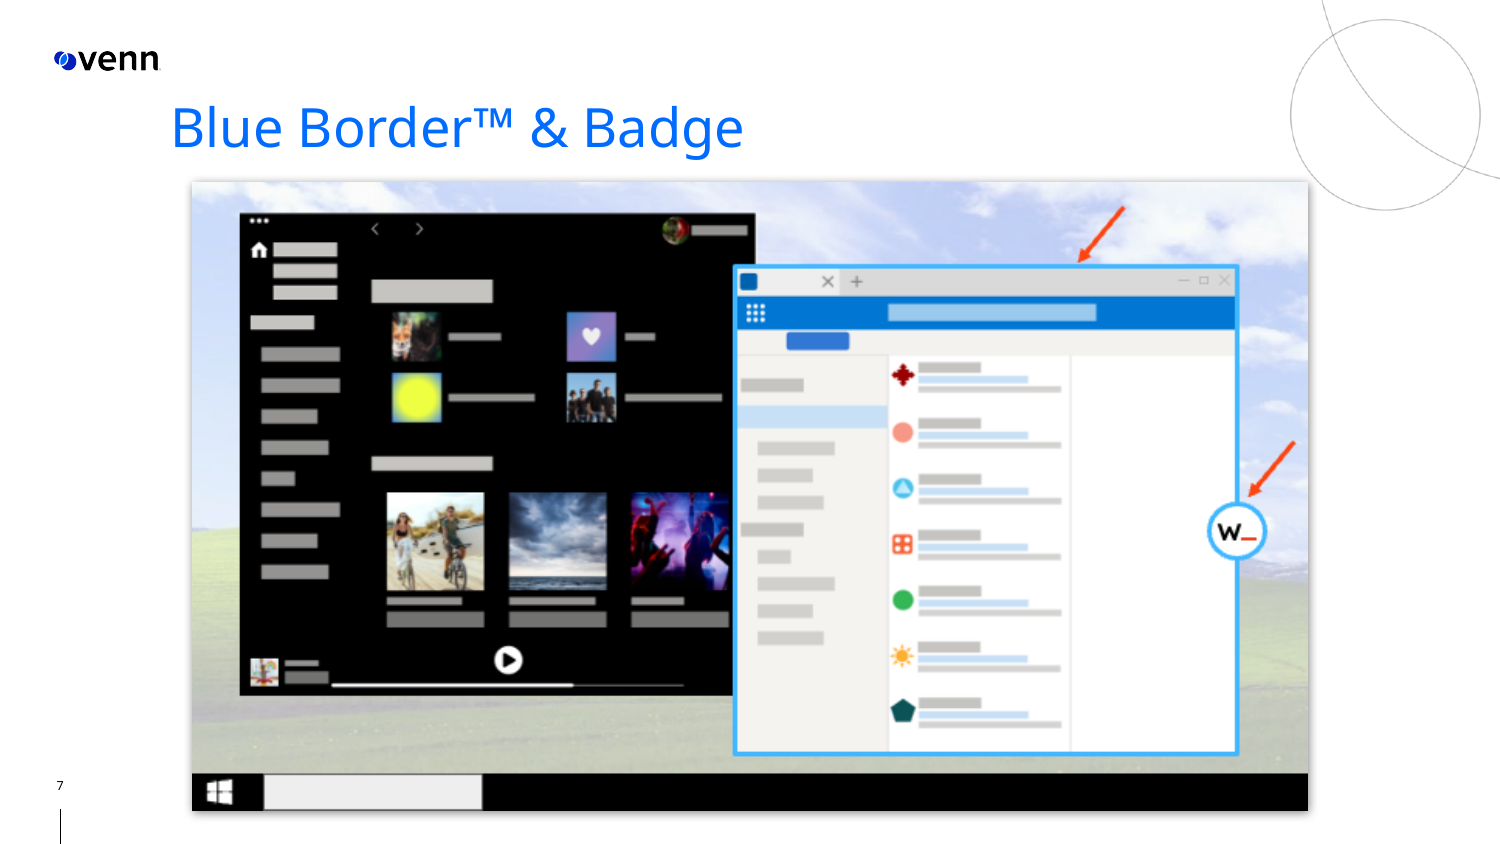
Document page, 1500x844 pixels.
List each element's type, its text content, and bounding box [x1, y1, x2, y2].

picture [54, 51, 161, 71]
title Blue Border™ & Badge [159, 76, 1394, 183]
slide_number 7 [37, 773, 83, 801]
picture [191, 0, 1500, 811]
